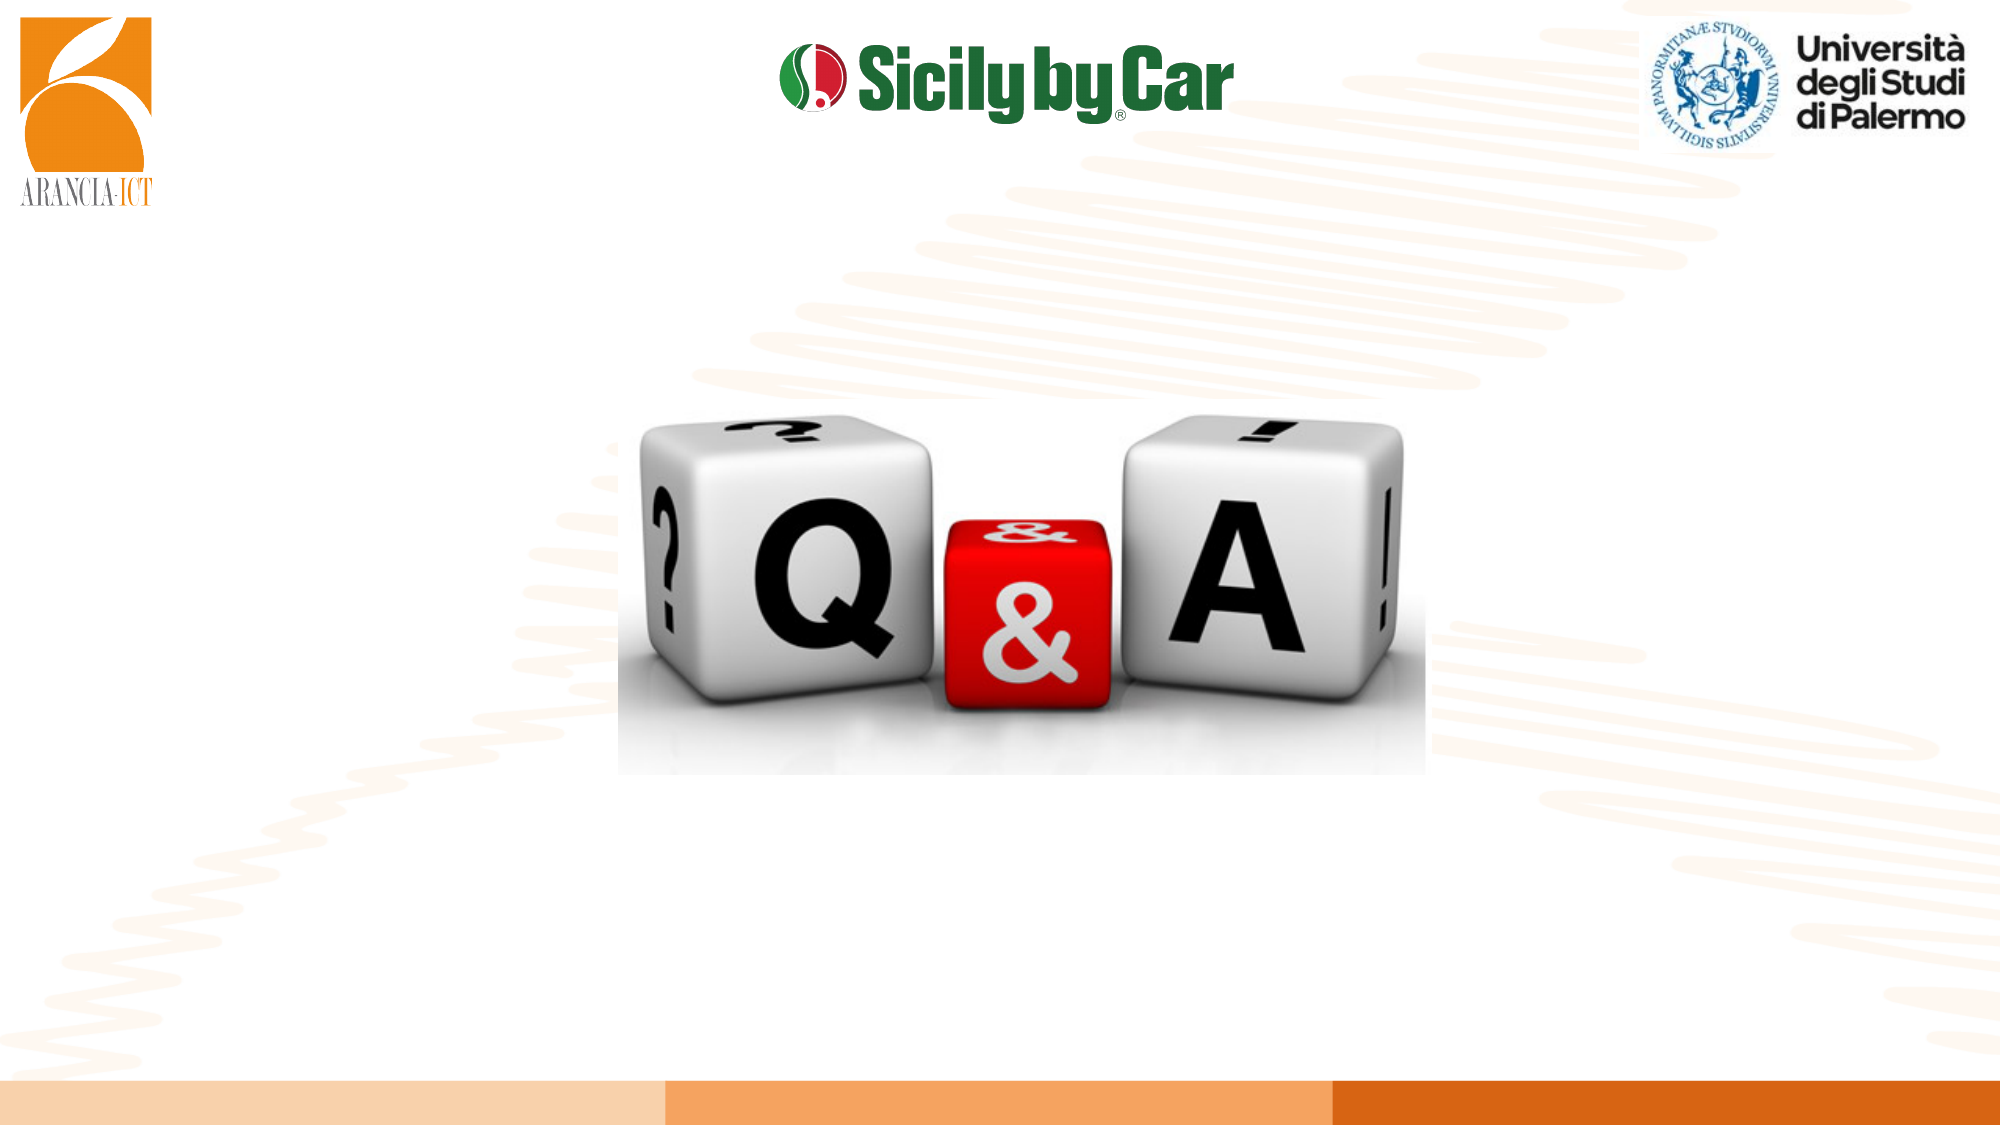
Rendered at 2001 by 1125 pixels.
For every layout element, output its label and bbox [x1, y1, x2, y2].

picture [767, 27, 1246, 137]
picture [618, 399, 1432, 776]
picture [1638, 16, 1979, 153]
picture [20, 17, 152, 206]
